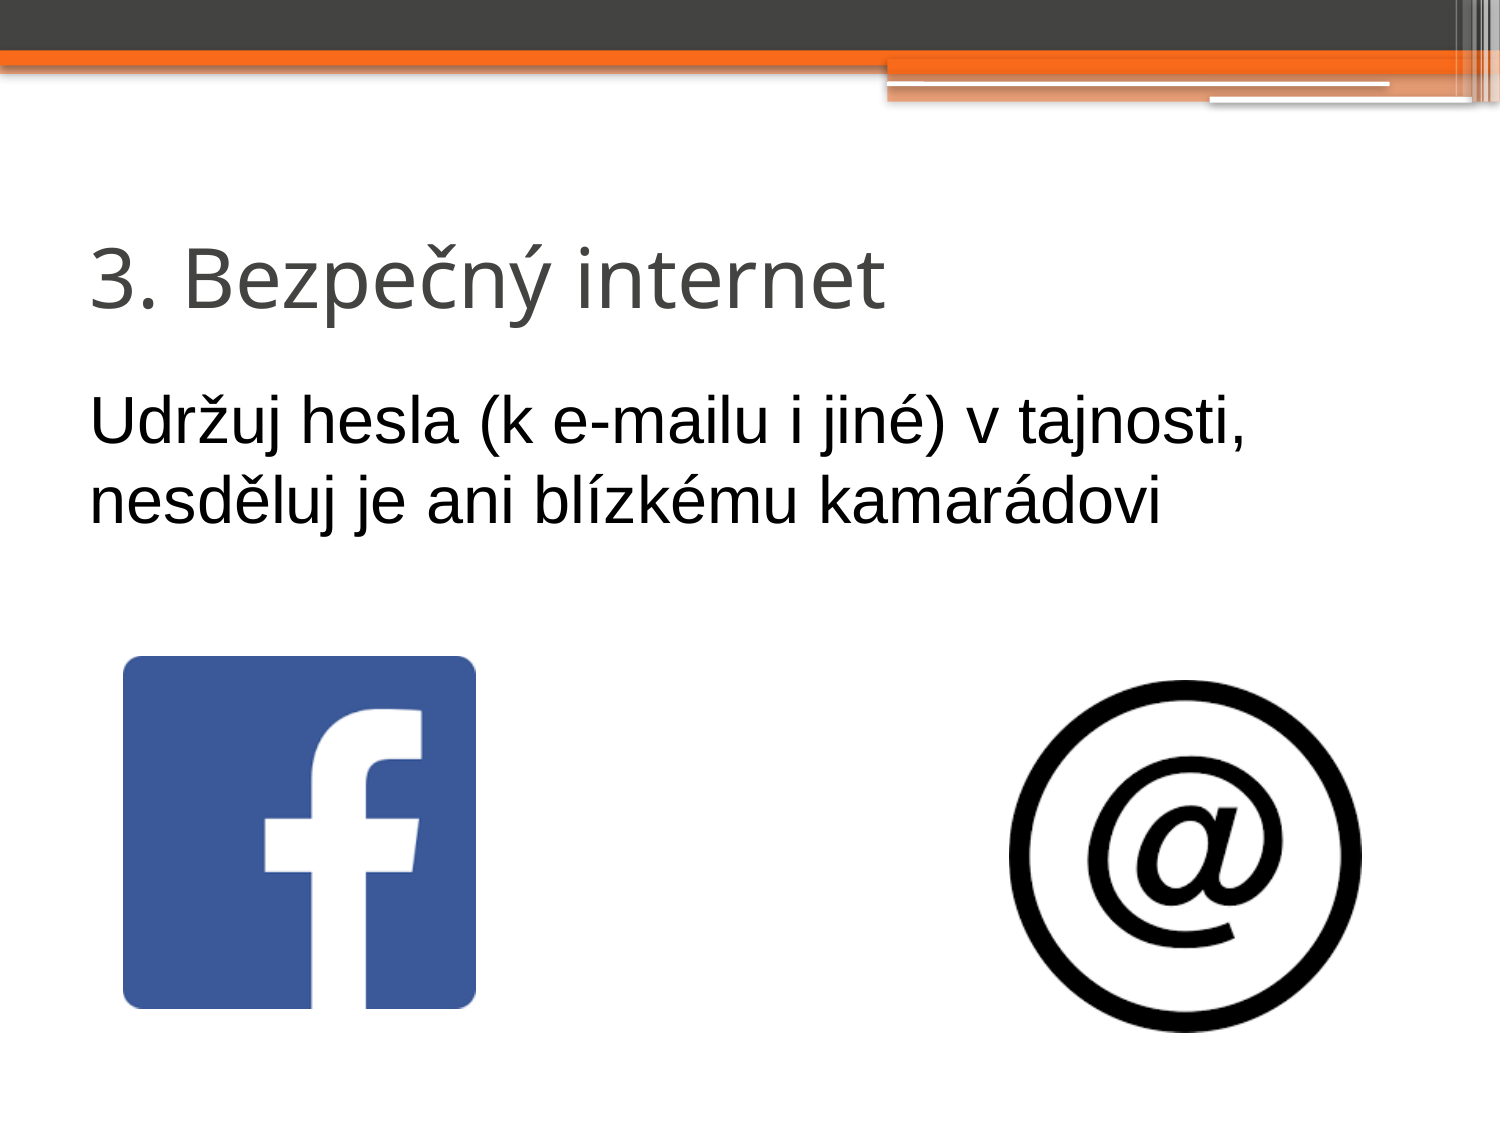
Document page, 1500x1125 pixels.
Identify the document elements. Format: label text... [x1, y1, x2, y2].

list Udržuj hesla (k e-mailu i jiné) v tajnosti, nesděluj je ani blízkému kamarádovi [75, 368, 1425, 1079]
picture [123, 656, 476, 1009]
picture [1009, 680, 1362, 1033]
title 3. Bezpečný internet [75, 187, 1425, 363]
